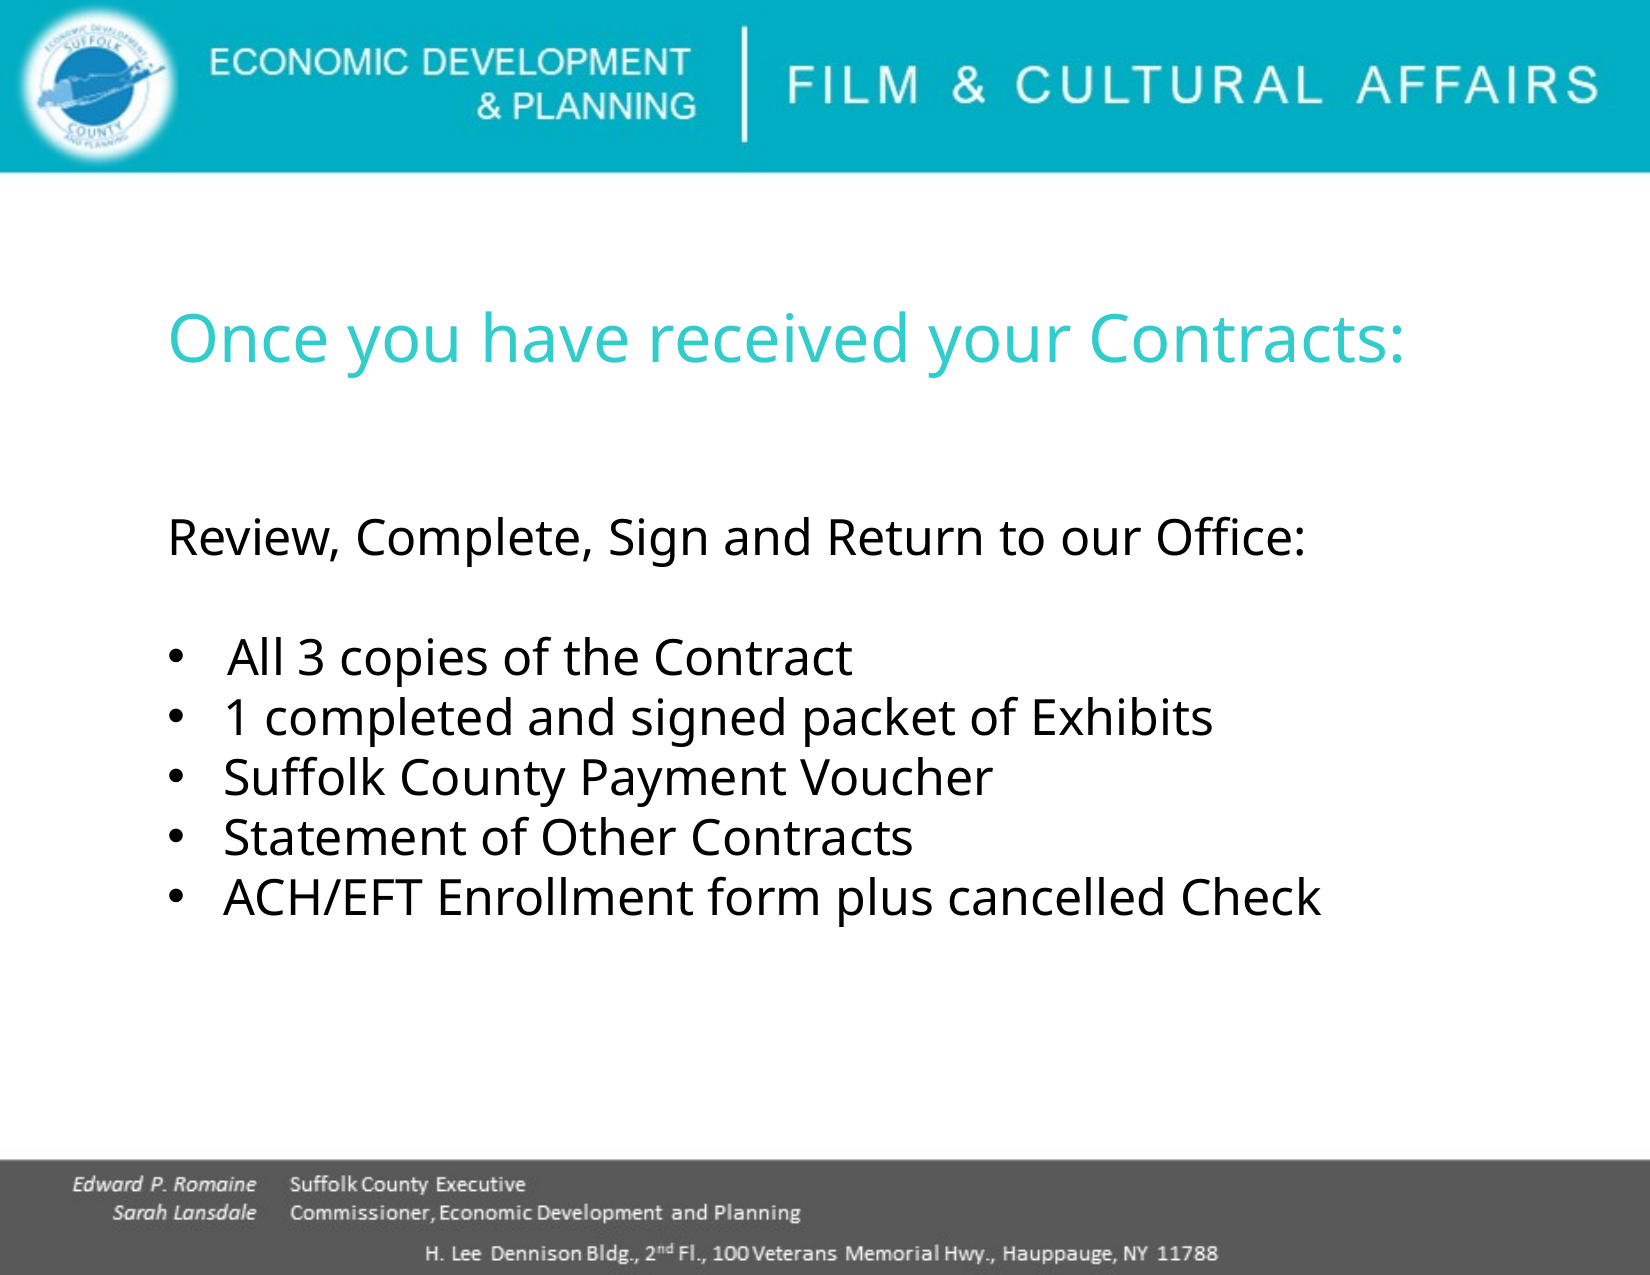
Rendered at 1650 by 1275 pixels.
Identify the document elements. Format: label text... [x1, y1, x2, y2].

text_box Once you have received your Contracts: Review, Complete, Sign and Return to our Office: All 3 copies of the Contract 1 completed and signed packet of Exhibits Suffolk County Payment Voucher Statement of Other Contracts ACH/EFT Enrollment form plus cancelled Check [162, 290, 1510, 931]
picture [0, 0, 1650, 1275]
